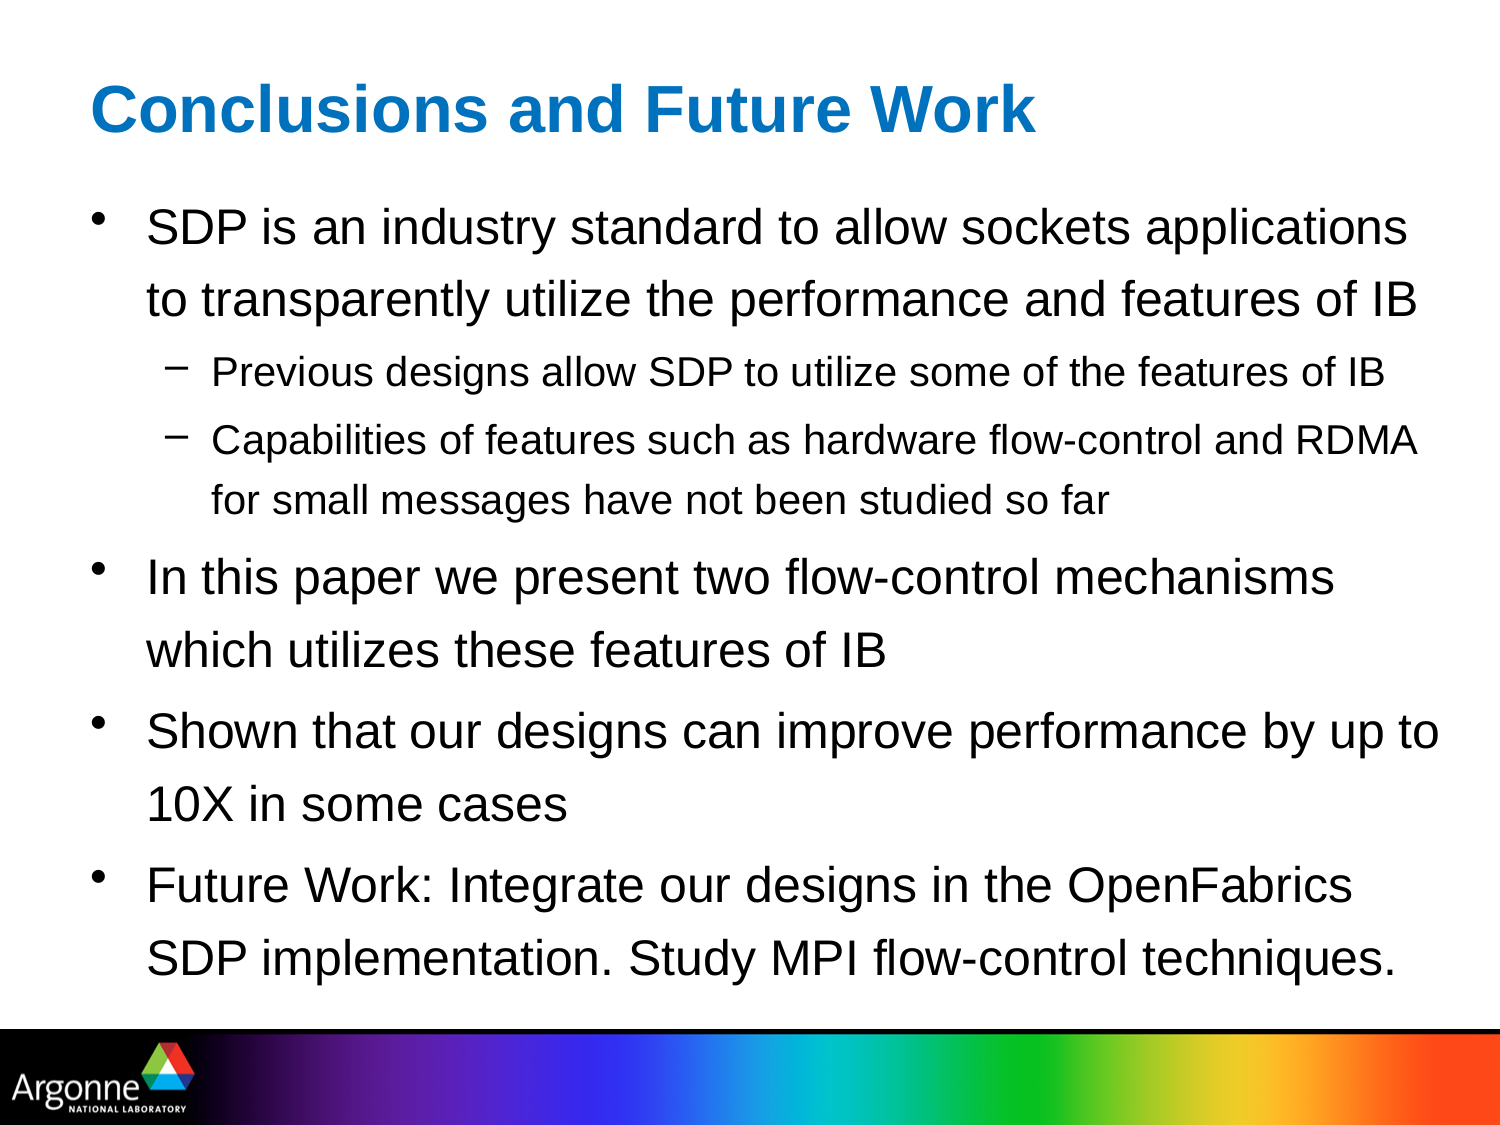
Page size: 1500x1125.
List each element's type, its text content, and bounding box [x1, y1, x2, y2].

title Conclusions and Future Work [75, 24, 1425, 174]
list SDP is an industry standard to allow sockets applications to transparently utilize the performance and features of IB Previous designs allow SDP to utilize some of the features of IB Capabilities of features such as hardware flow-control and RDMA for small messages have not been studied so far In this paper we present two flow-control mechanisms which utilizes these features of IB Shown that our designs can improve performance by up to 10X in some cases Future Work: Integrate our designs in the OpenFabrics SDP implementation. Study MPI flow-control techniques. [75, 174, 1463, 1013]
picture [0, 1029, 1500, 1125]
